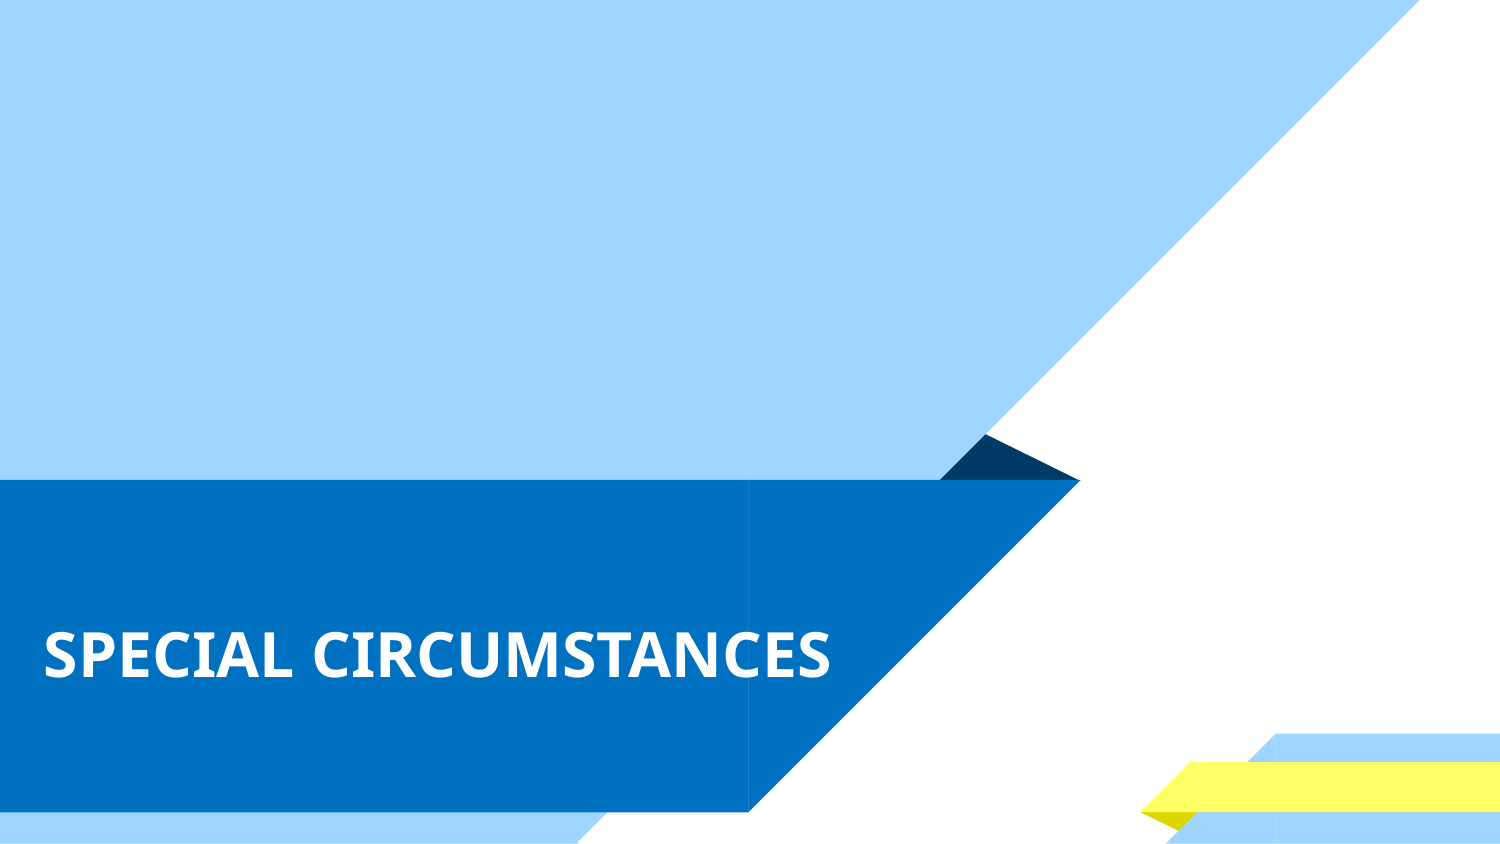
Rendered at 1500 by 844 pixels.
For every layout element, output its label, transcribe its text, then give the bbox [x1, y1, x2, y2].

title SPECIAL CIRCUMSTANCES [28, 514, 908, 705]
